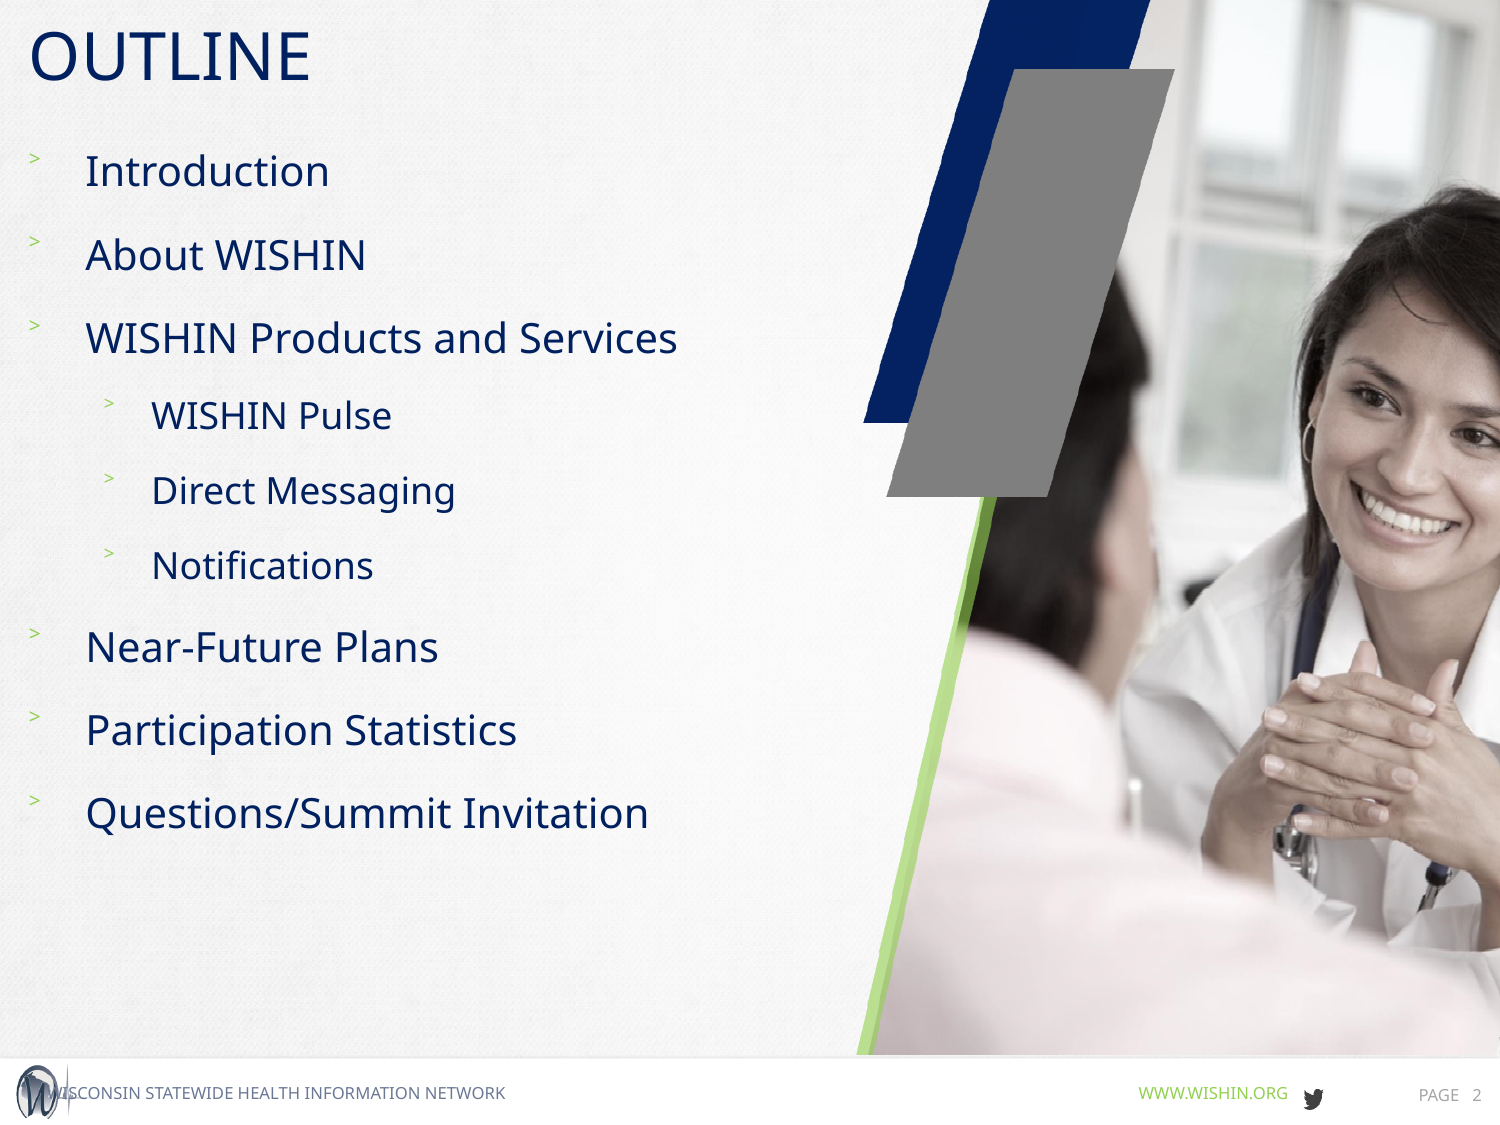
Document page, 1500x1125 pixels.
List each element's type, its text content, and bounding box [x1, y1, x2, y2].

list Introduction About WISHIN WISHIN Products and Services WISHIN Pulse Direct Messaging Notifications Near-Future Plans Participation Statistics Questions/Summit Invitation [14, 113, 864, 1005]
picture [0, 0, 1500, 1058]
title Outline [14, 0, 900, 113]
slide_number Page 2 [1364, 1064, 1497, 1125]
picture [14, 1064, 102, 1122]
